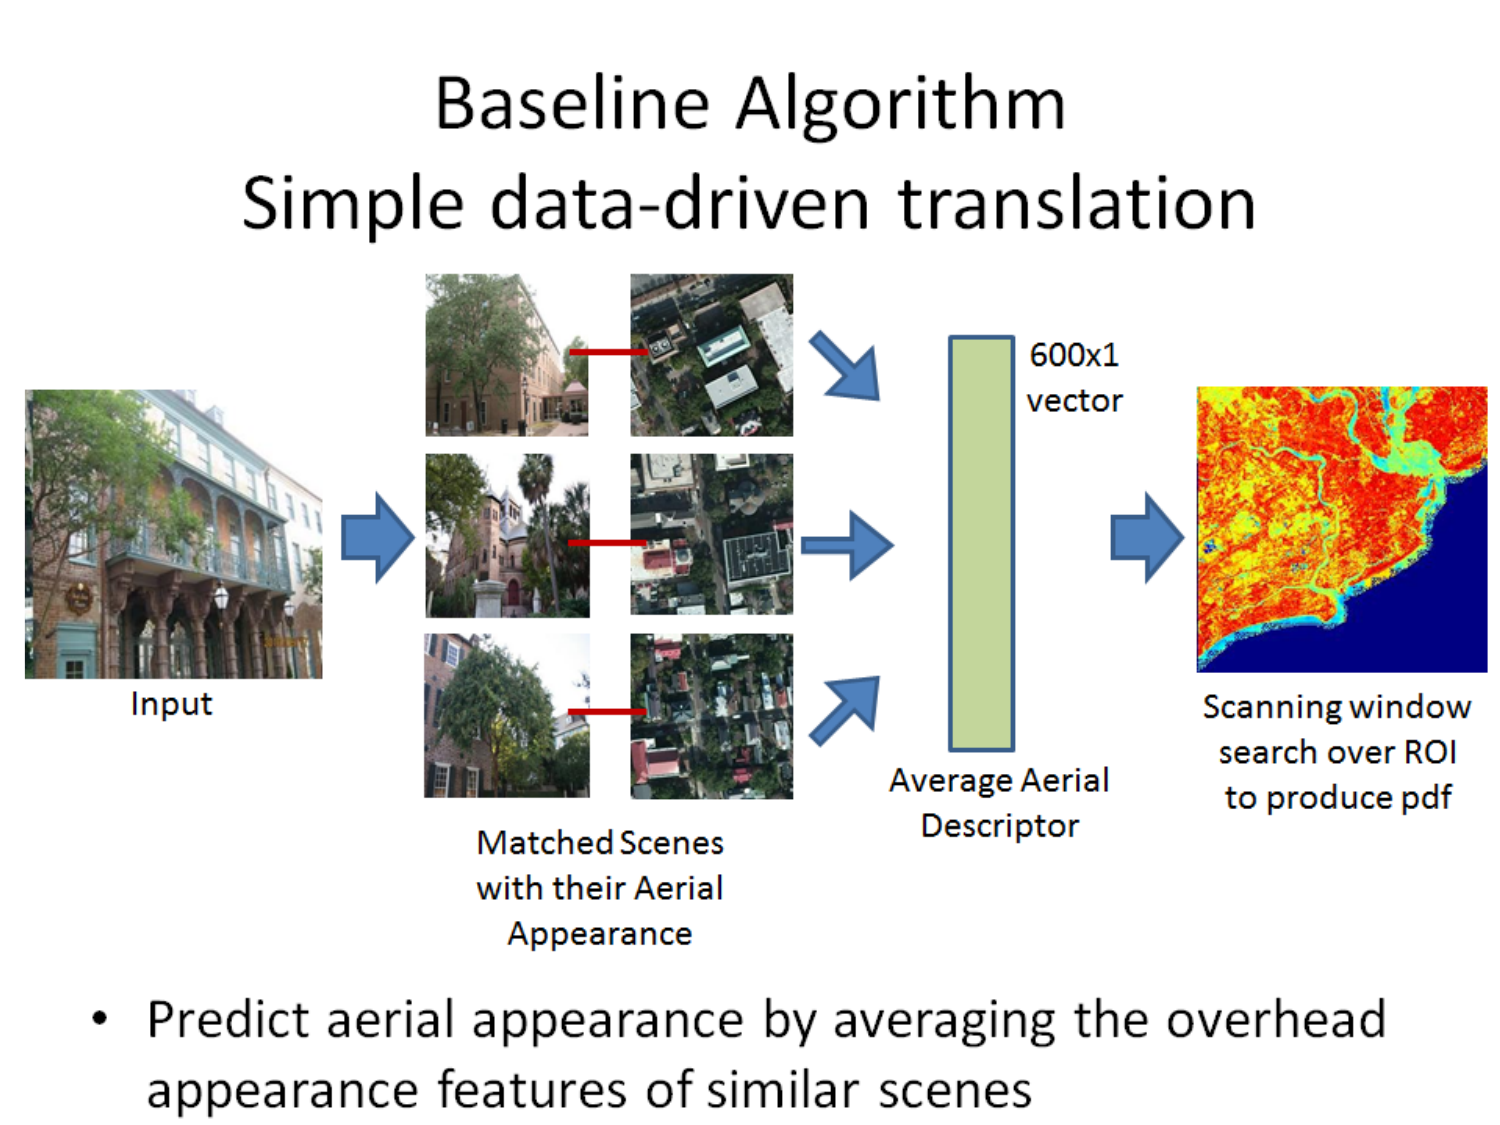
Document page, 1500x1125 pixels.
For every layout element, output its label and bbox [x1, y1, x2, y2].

text_box [24, 24, 1500, 1125]
